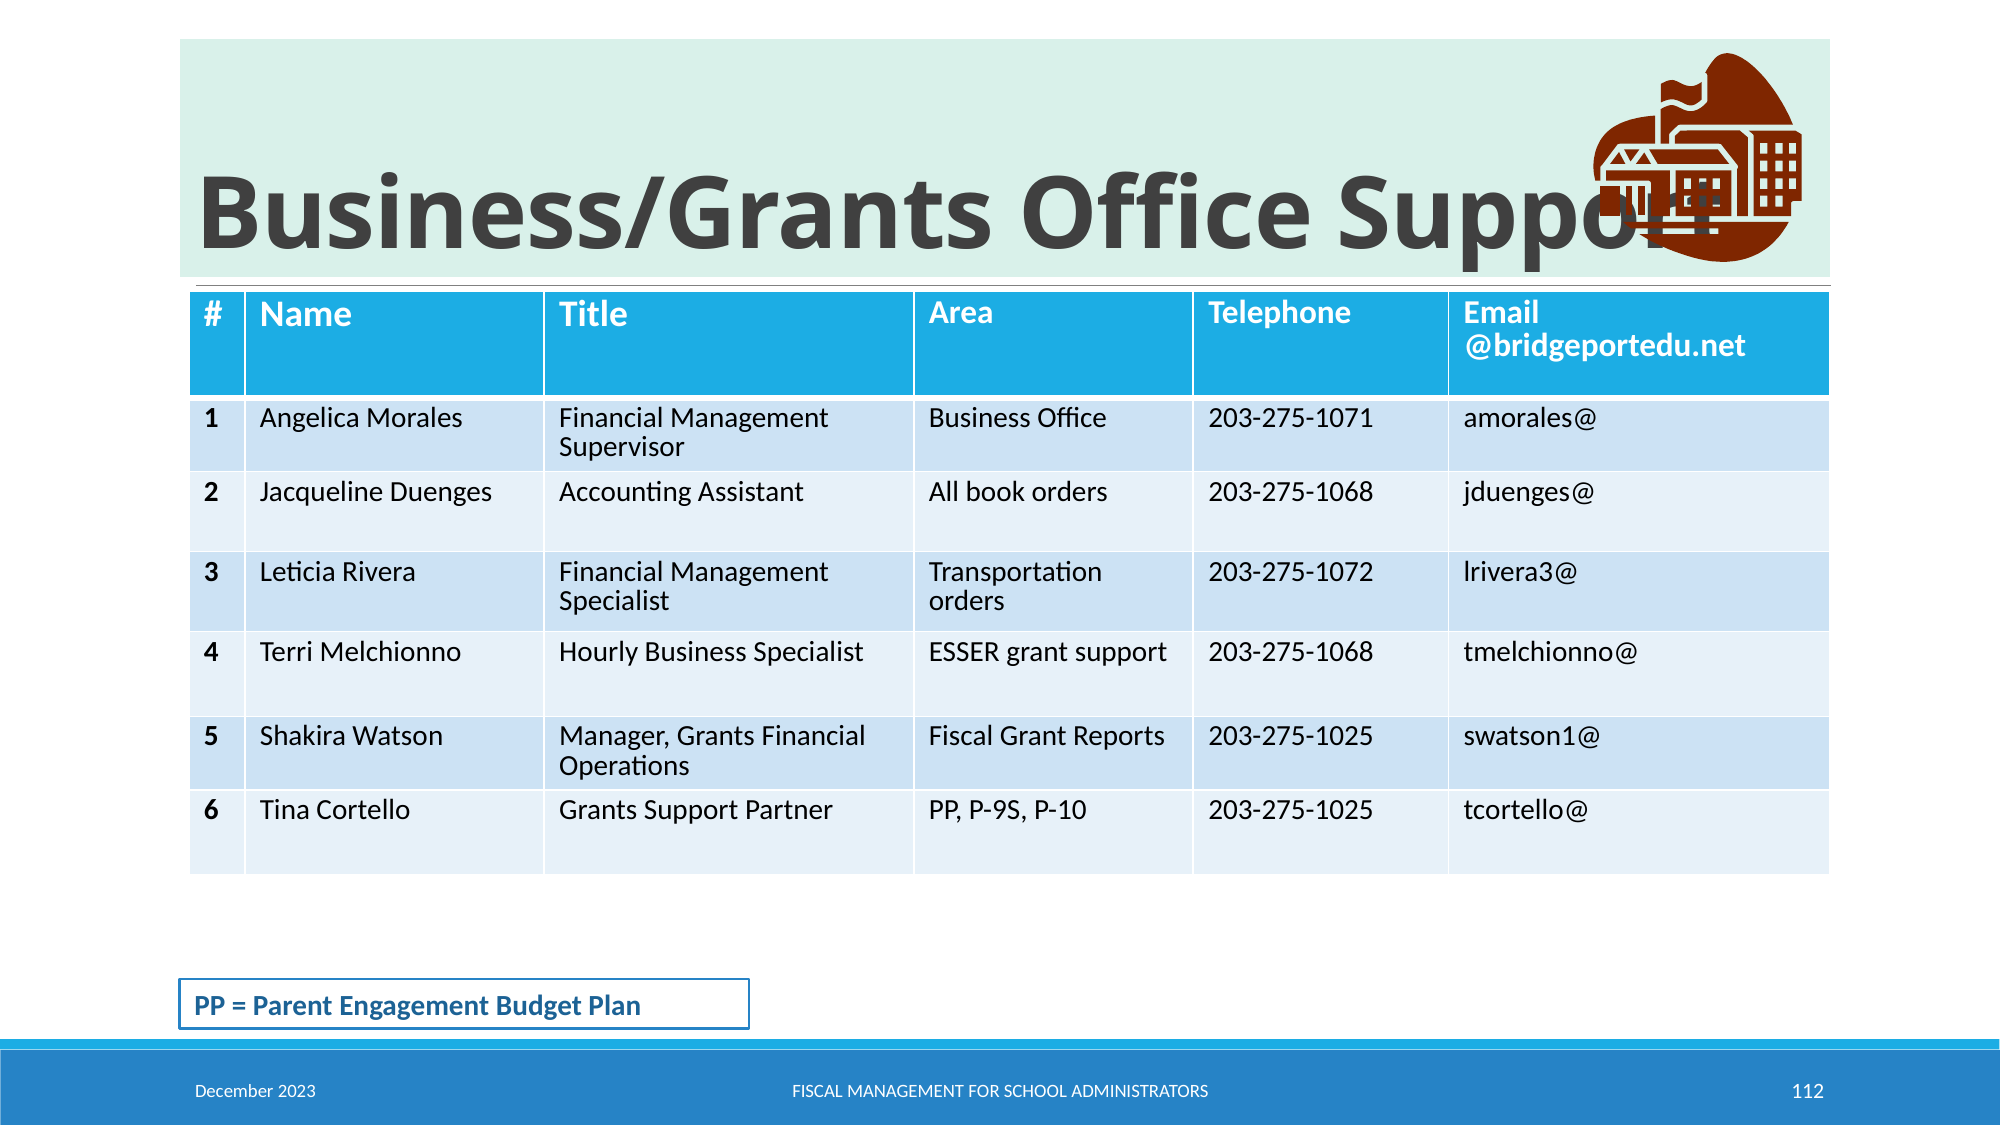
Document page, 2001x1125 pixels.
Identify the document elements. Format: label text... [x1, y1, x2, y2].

table_cell Financial Management Supervisor [545, 401, 913, 471]
table_cell Accounting Assistant [545, 472, 913, 551]
table_cell 5 [190, 717, 244, 789]
text_box PP = Parent Engagement Budget Plan [178, 978, 750, 1030]
table_cell Shakira Watson [246, 717, 543, 789]
table_cell Angelica Morales [246, 401, 543, 471]
table_cell 6 [190, 791, 244, 874]
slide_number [180, 1059, 586, 1120]
table_cell Manager, Grants Financial Operations [545, 717, 913, 789]
table_cell swatson1@ [1449, 717, 1829, 789]
table_cell Business Office [915, 401, 1192, 471]
table_cell 203-275-1025 [1194, 717, 1448, 789]
table_cell Tina Cortello [246, 791, 543, 874]
table_cell 203-275-1068 [1194, 472, 1448, 551]
table_cell Grants Support Partner [545, 791, 913, 874]
table_header Telephone [1194, 292, 1448, 395]
title Business/Grants Office Support [180, 39, 1830, 277]
table_cell tmelchionno@ [1449, 632, 1829, 716]
table_cell 3 [190, 552, 244, 631]
table_cell ESSER grant support [915, 632, 1192, 716]
table_cell 1 [190, 401, 244, 471]
table_cell Leticia Rivera [246, 552, 543, 631]
table_cell Terri Melchionno [246, 632, 543, 716]
slide_number 112 [1624, 1059, 1840, 1120]
table_cell tcortello@ [1449, 791, 1829, 874]
table_cell Transportation orders [915, 552, 1192, 631]
table_cell 203-275-1068 [1194, 632, 1448, 716]
table_header Area [915, 292, 1192, 395]
table_cell Financial Management Specialist [545, 552, 913, 631]
table_cell Jacqueline Duenges [246, 472, 543, 551]
table_cell jduenges@ [1449, 472, 1829, 551]
table_cell Fiscal Grant Reports [915, 717, 1192, 789]
table_cell 203-275-1072 [1194, 552, 1448, 631]
table_header Title [545, 292, 913, 395]
table_cell 2 [190, 472, 244, 551]
picture [1592, 52, 1803, 264]
table_header # [190, 292, 244, 395]
table_cell amorales@ [1449, 401, 1829, 471]
table_cell All book orders [915, 472, 1192, 551]
table_cell PP, P-9S, P-10 [915, 791, 1192, 874]
table_cell lrivera3@ [1449, 552, 1829, 631]
table_header Email @bridgeportedu.net [1449, 292, 1829, 395]
table_cell 203-275-1071 [1194, 401, 1448, 471]
table_header Name [246, 292, 543, 395]
table_cell Hourly Business Specialist [545, 632, 913, 716]
table_cell 4 [190, 632, 244, 716]
footer Fiscal Management for School Administrators [604, 1059, 1396, 1120]
table_cell 203-275-1025 [1194, 791, 1448, 874]
